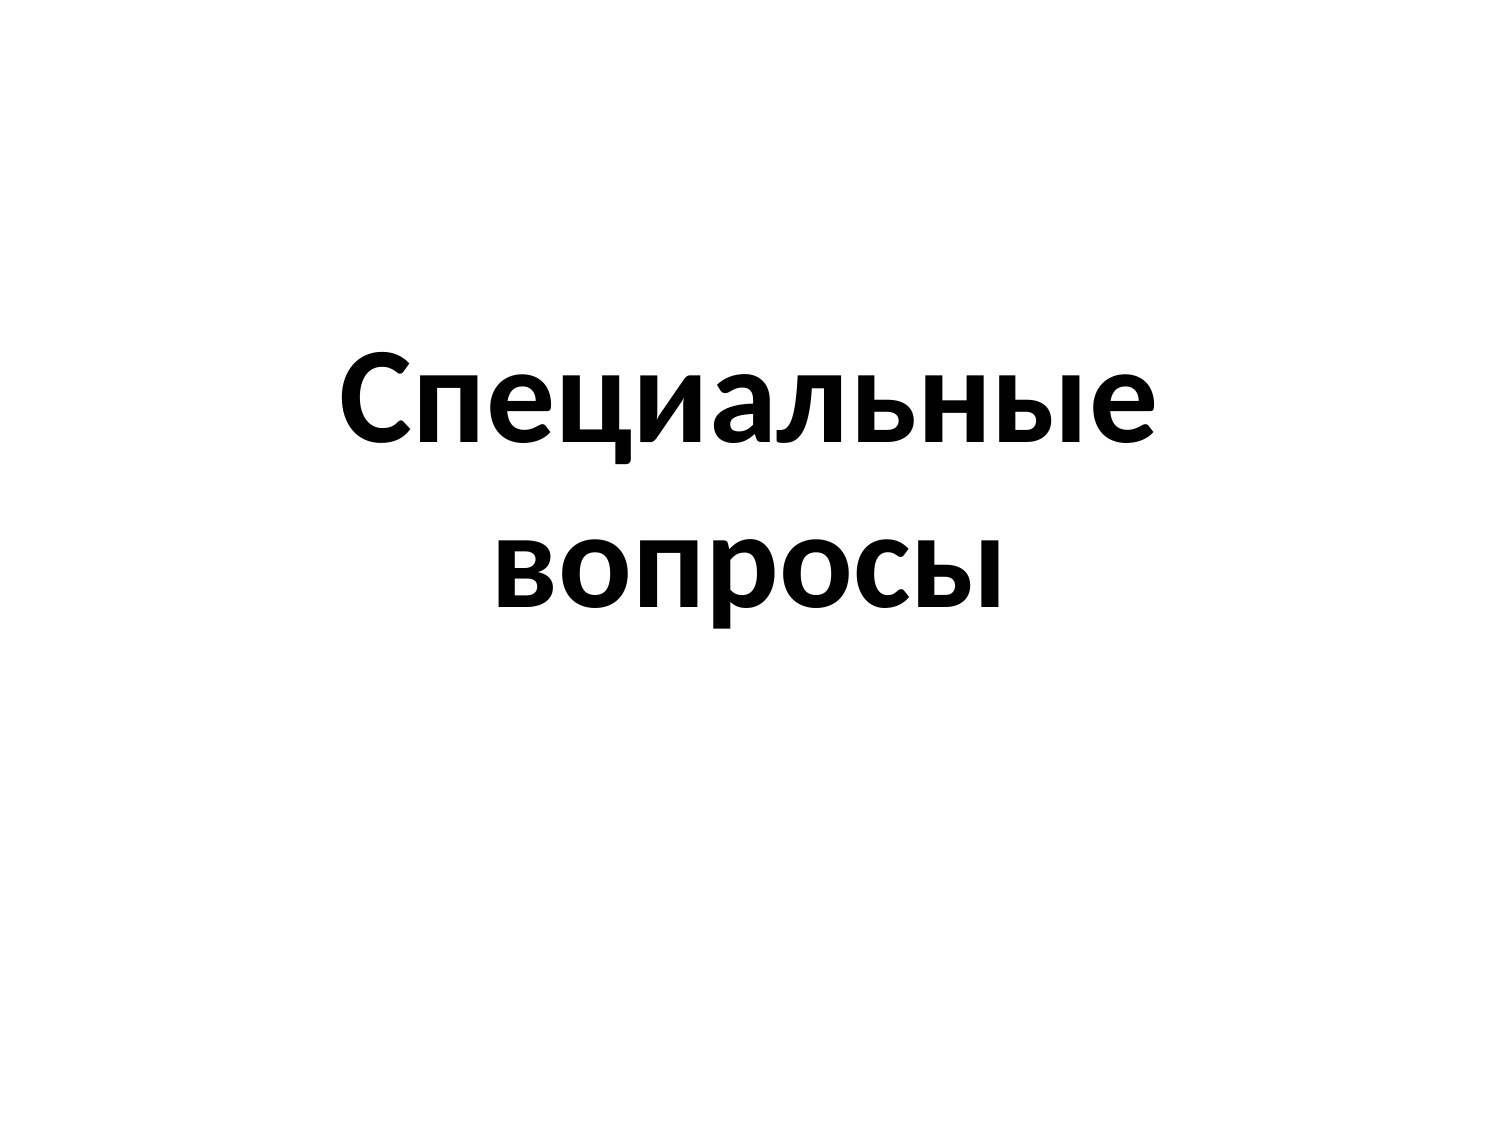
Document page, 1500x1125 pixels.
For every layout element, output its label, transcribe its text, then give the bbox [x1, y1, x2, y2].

title Cпециальные вопросы [112, 349, 1388, 591]
